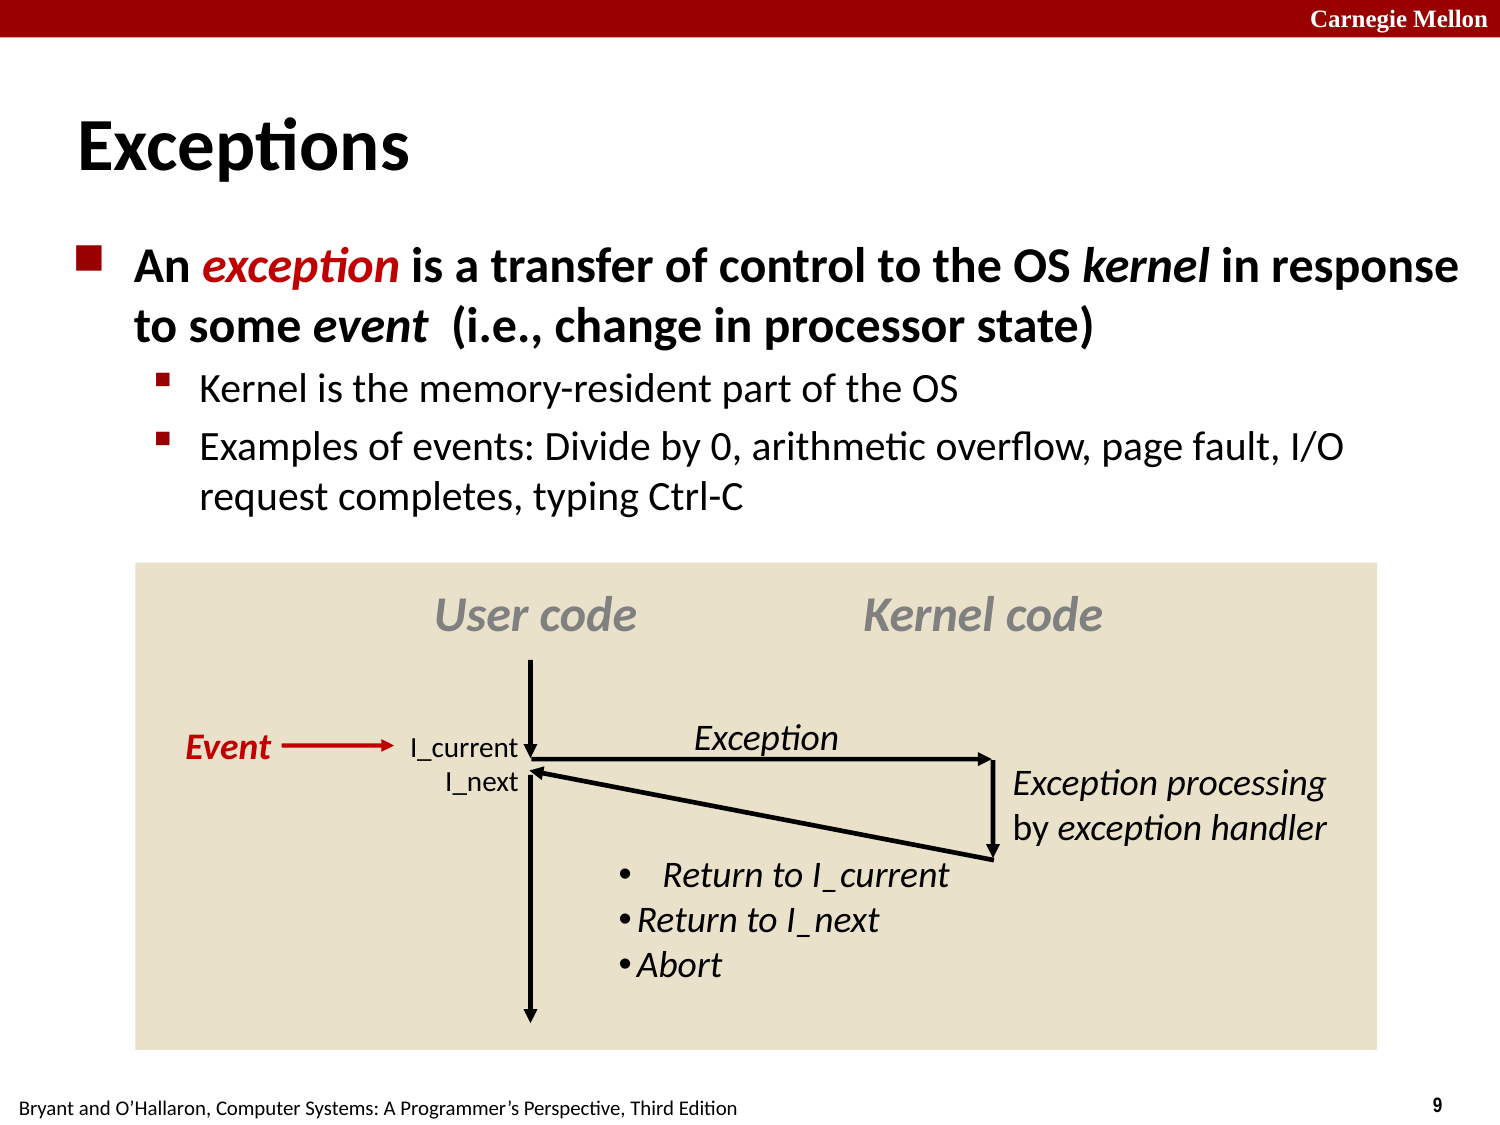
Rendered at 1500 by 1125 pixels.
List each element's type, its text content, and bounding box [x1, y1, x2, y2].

text_box Return to I_current Return to I_next Abort [603, 843, 965, 993]
list An exception is a transfer of control to the OS kernel in response to some event (i.e., change in processor state) Kernel is the memory-resident part of the OS Examples of events: Divide by 0, arithmetic overflow, page fault, I/O request completes, typing Ctrl-C [62, 224, 1488, 538]
text_box Exception processing by exception handler [997, 750, 1350, 900]
text_box [855, 752, 992, 766]
text_box User code [419, 574, 653, 649]
text_box Event [170, 715, 303, 775]
text_box [281, 739, 395, 752]
text_box I_next [430, 754, 534, 805]
text_box I_current [395, 721, 534, 771]
text_box [986, 760, 997, 859]
text_box [135, 562, 1378, 1050]
text_box [534, 766, 906, 843]
text_box Kernel code [848, 574, 1119, 649]
title Exceptions [62, 87, 613, 182]
text_box Exception [678, 705, 855, 765]
text_box [524, 805, 537, 1024]
